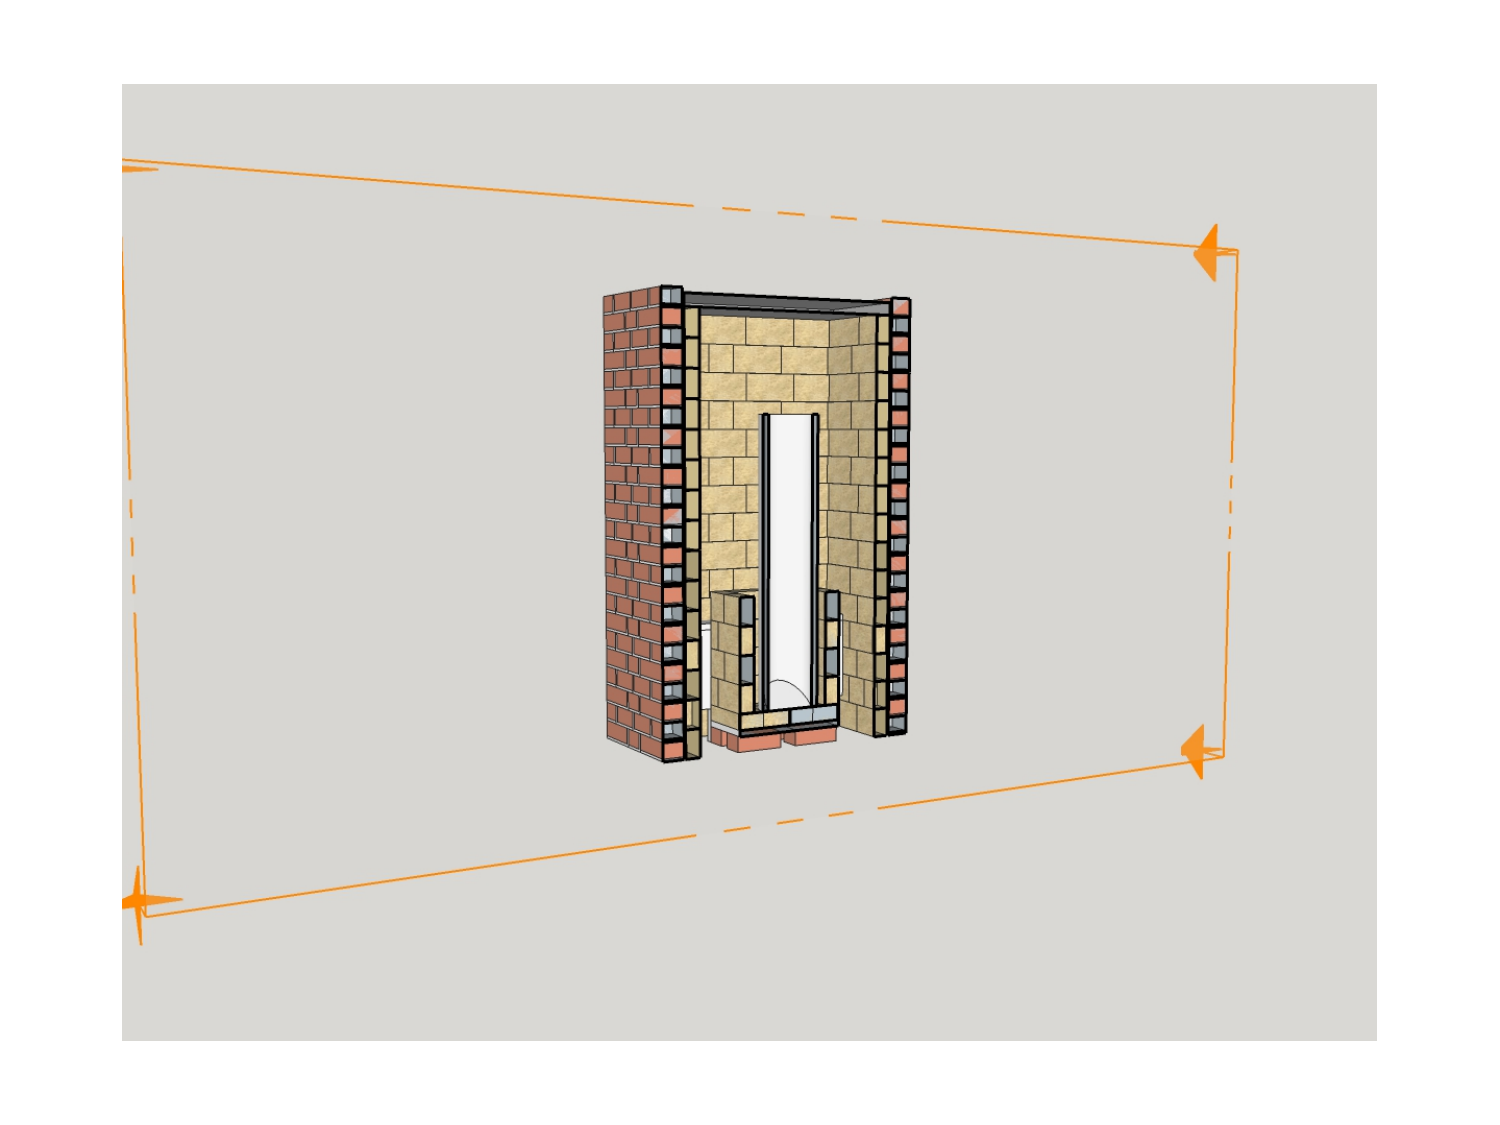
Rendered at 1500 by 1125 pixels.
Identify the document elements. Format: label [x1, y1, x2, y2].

picture [122, 84, 1378, 1041]
